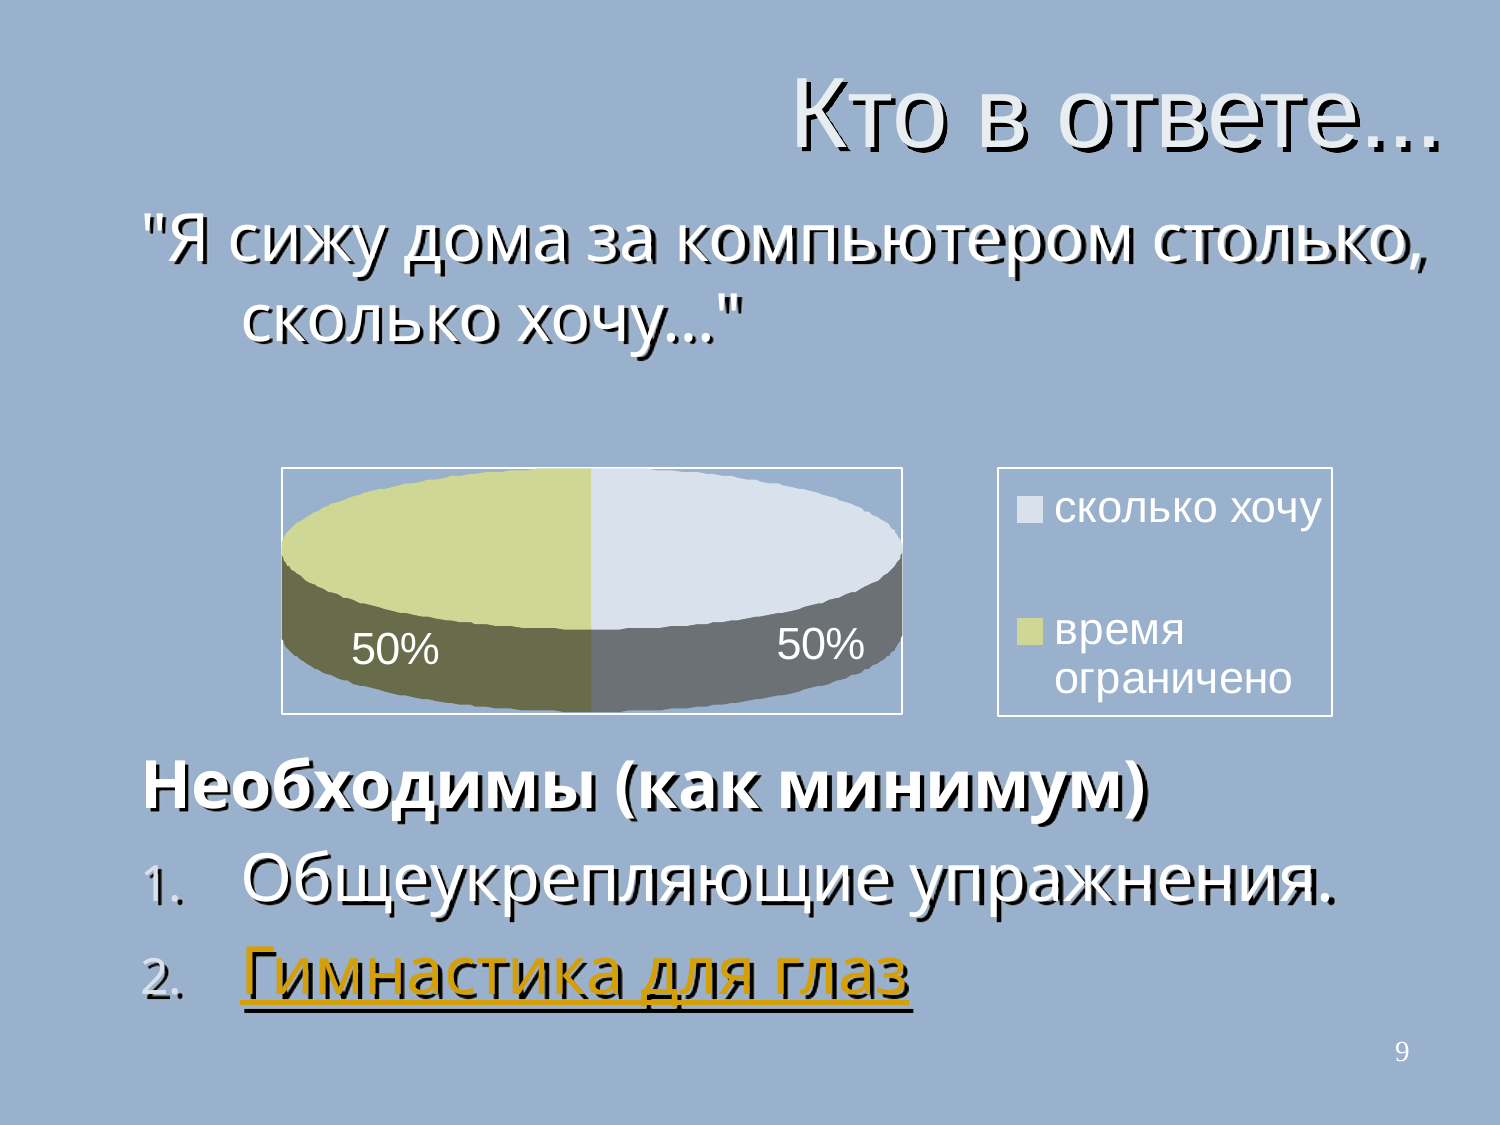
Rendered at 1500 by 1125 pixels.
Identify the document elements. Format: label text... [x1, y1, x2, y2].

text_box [170, 196, 1372, 998]
title Кто в ответе... [0, 0, 1459, 221]
list "Я сижу дома за компьютером столько, сколько хочу…" Необходимы (как минимум) Общеукрепляющие упражнения. Гимнастика для глаз [124, 187, 1460, 1071]
slide_number 9 [1074, 1024, 1426, 1103]
